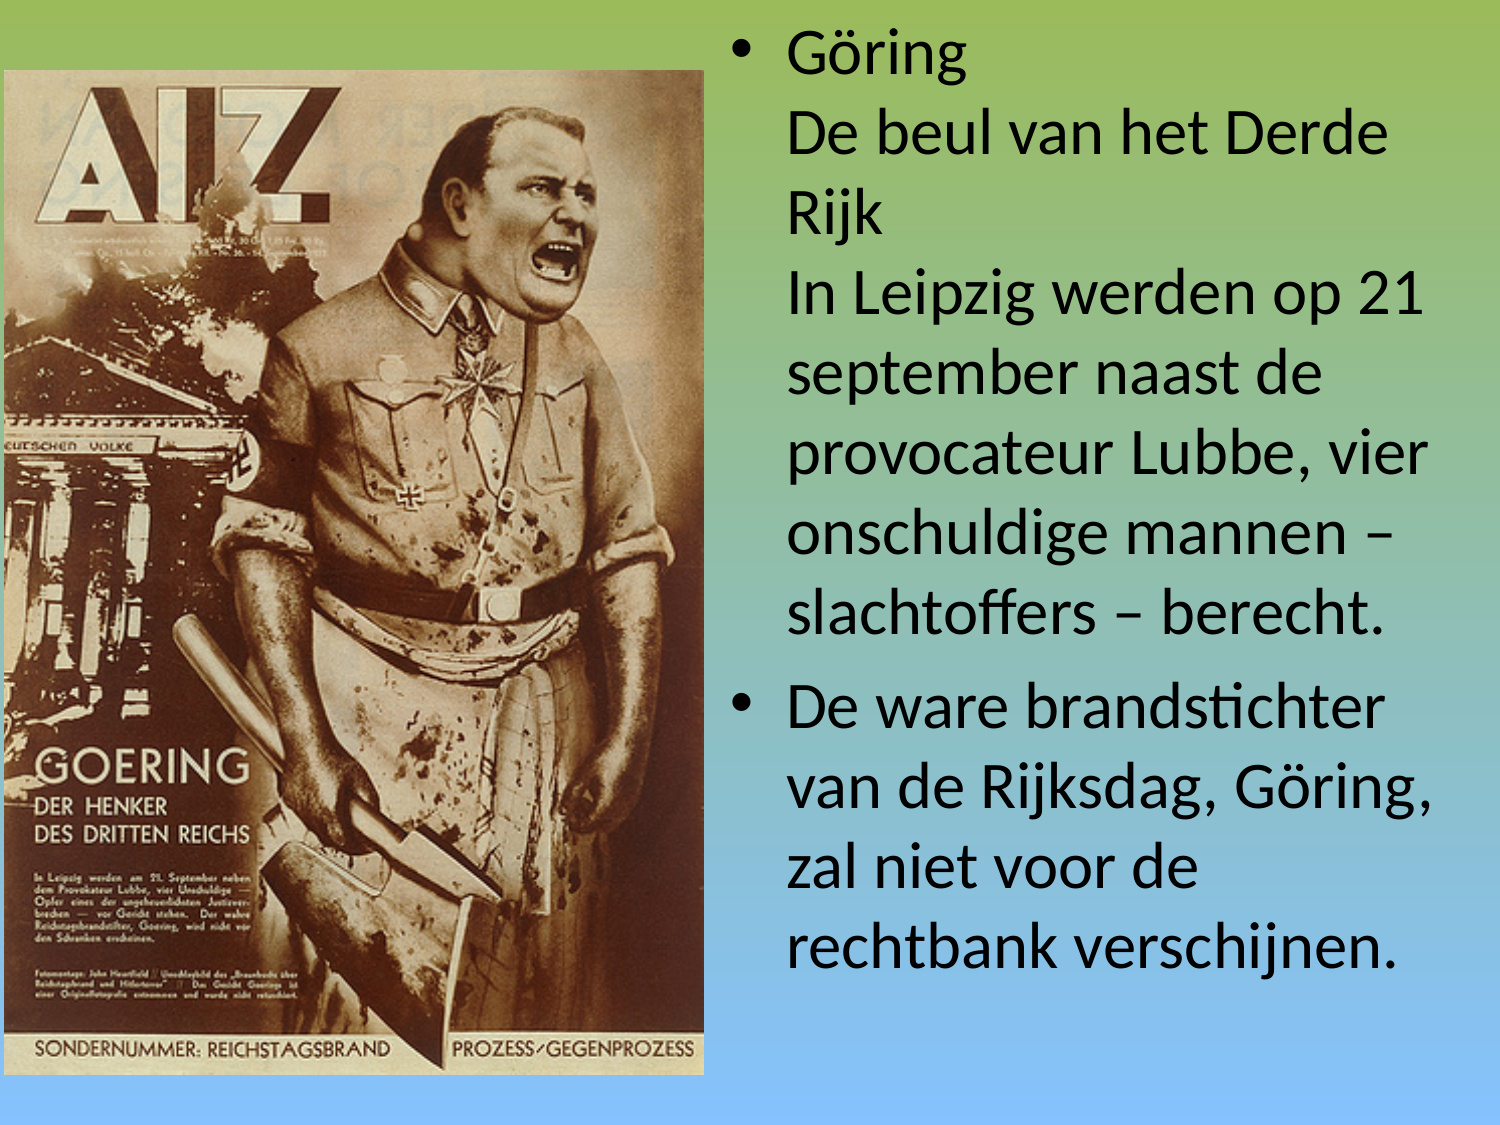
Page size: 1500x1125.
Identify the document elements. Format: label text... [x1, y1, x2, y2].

picture [4, 70, 704, 1075]
list Göring De beul van het Derde Rijk In Leipzig werden op 21 september naast de provocateur Lubbe, vier onschuldige mannen – slachtoffers – berecht. De ware brandstichter van de Rijksdag, Göring, zal niet voor de rechtbank verschijnen. [714, 0, 1500, 1125]
